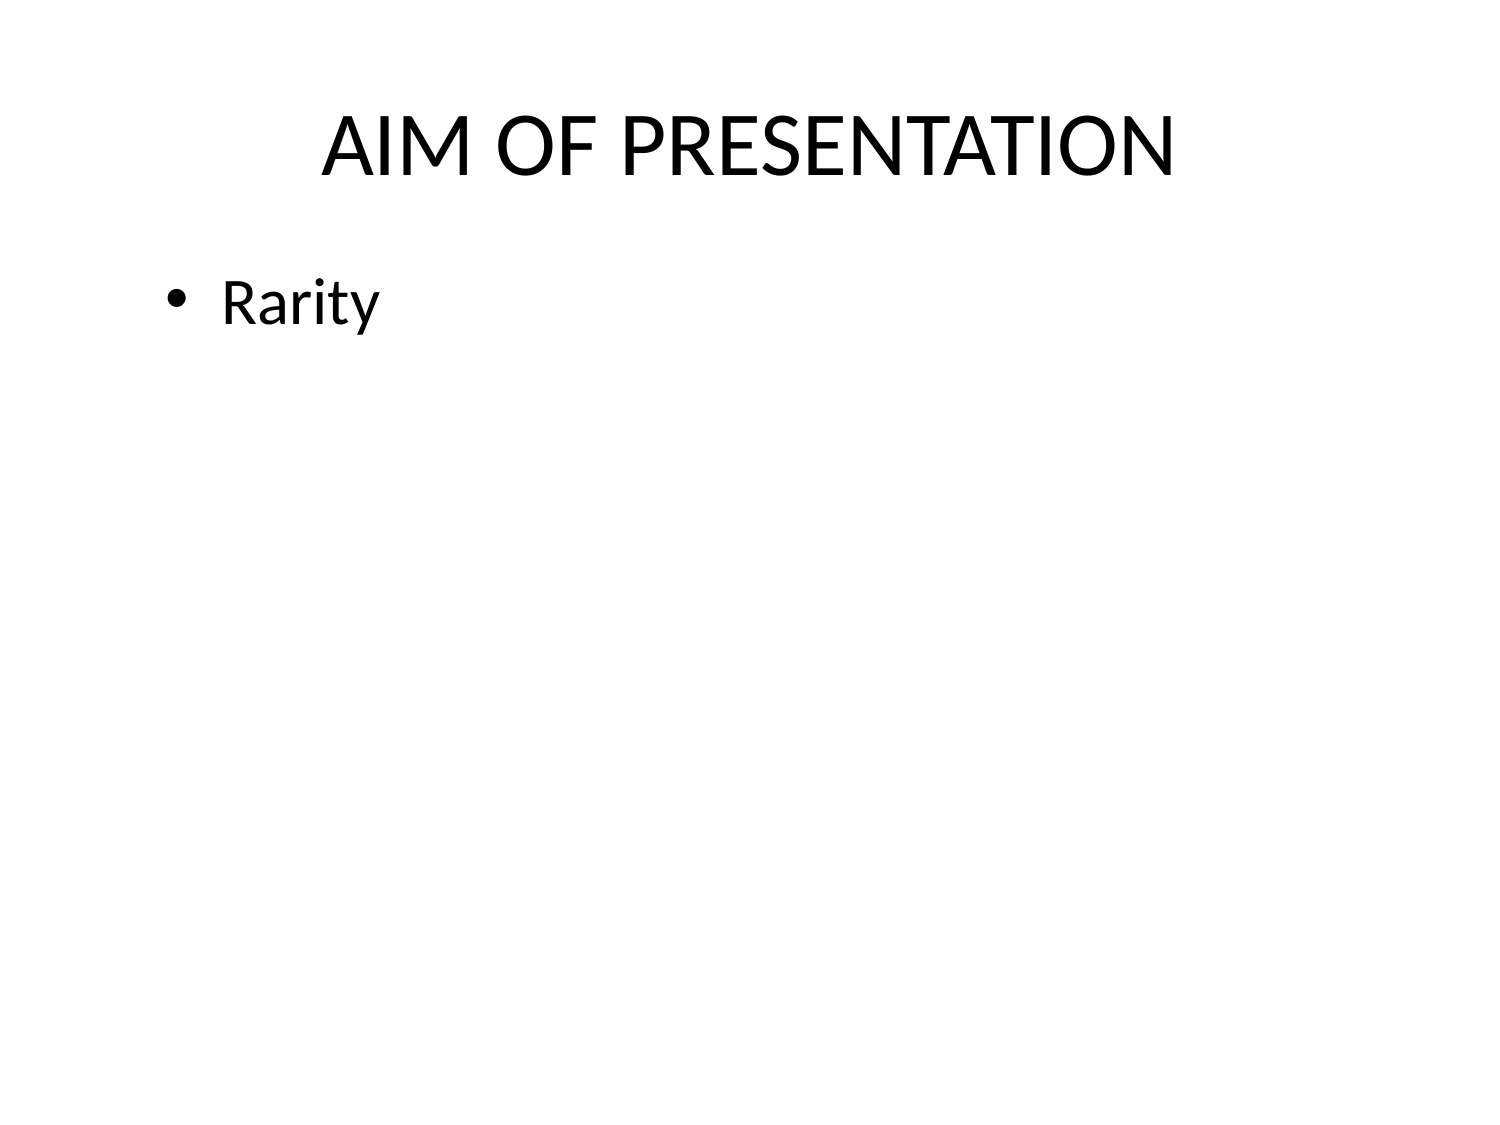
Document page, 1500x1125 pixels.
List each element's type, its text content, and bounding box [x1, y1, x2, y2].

list Rarity [150, 249, 1425, 1043]
title AIM OF PRESENTATION [75, 45, 1425, 233]
